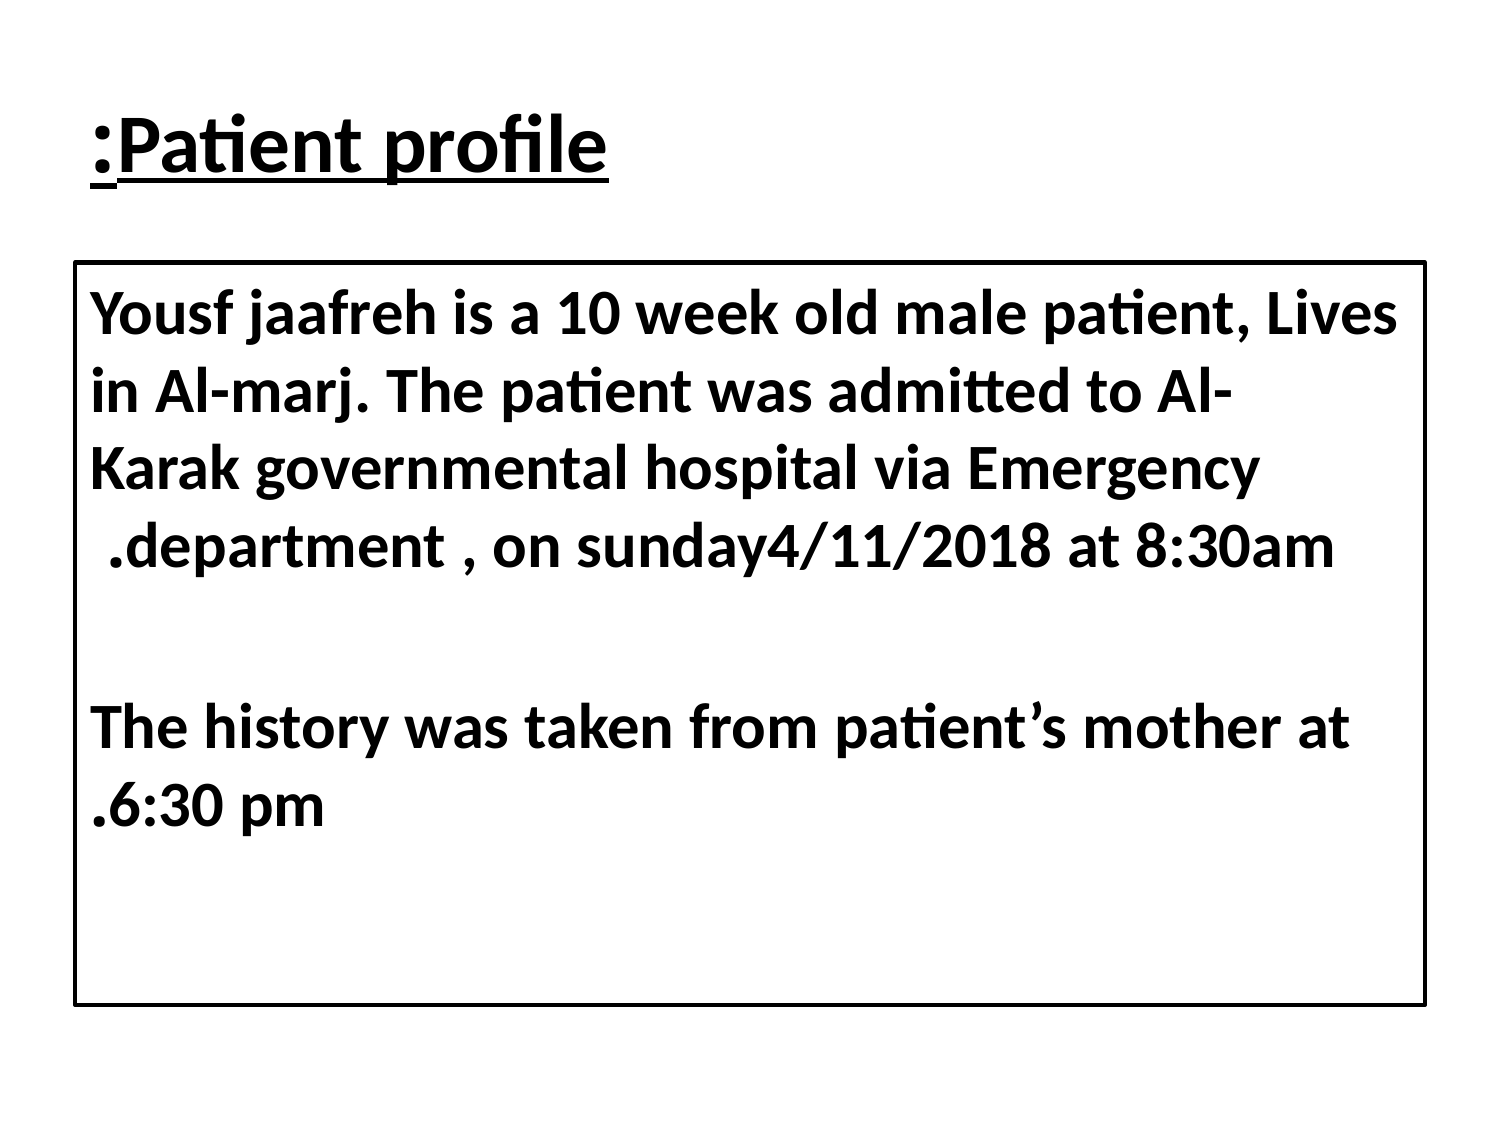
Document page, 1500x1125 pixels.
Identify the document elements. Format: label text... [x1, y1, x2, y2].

title Patient profile: [75, 45, 1425, 233]
list Yousf jaafreh is a 10 week old male patient, Lives in Al-marj. The patient was admitted to Al-Karak governmental hospital via Emergency department , on sunday4/11/2018 at 8:30am. The history was taken from patient’s mother at 6:30 pm. [73, 260, 1427, 1007]
